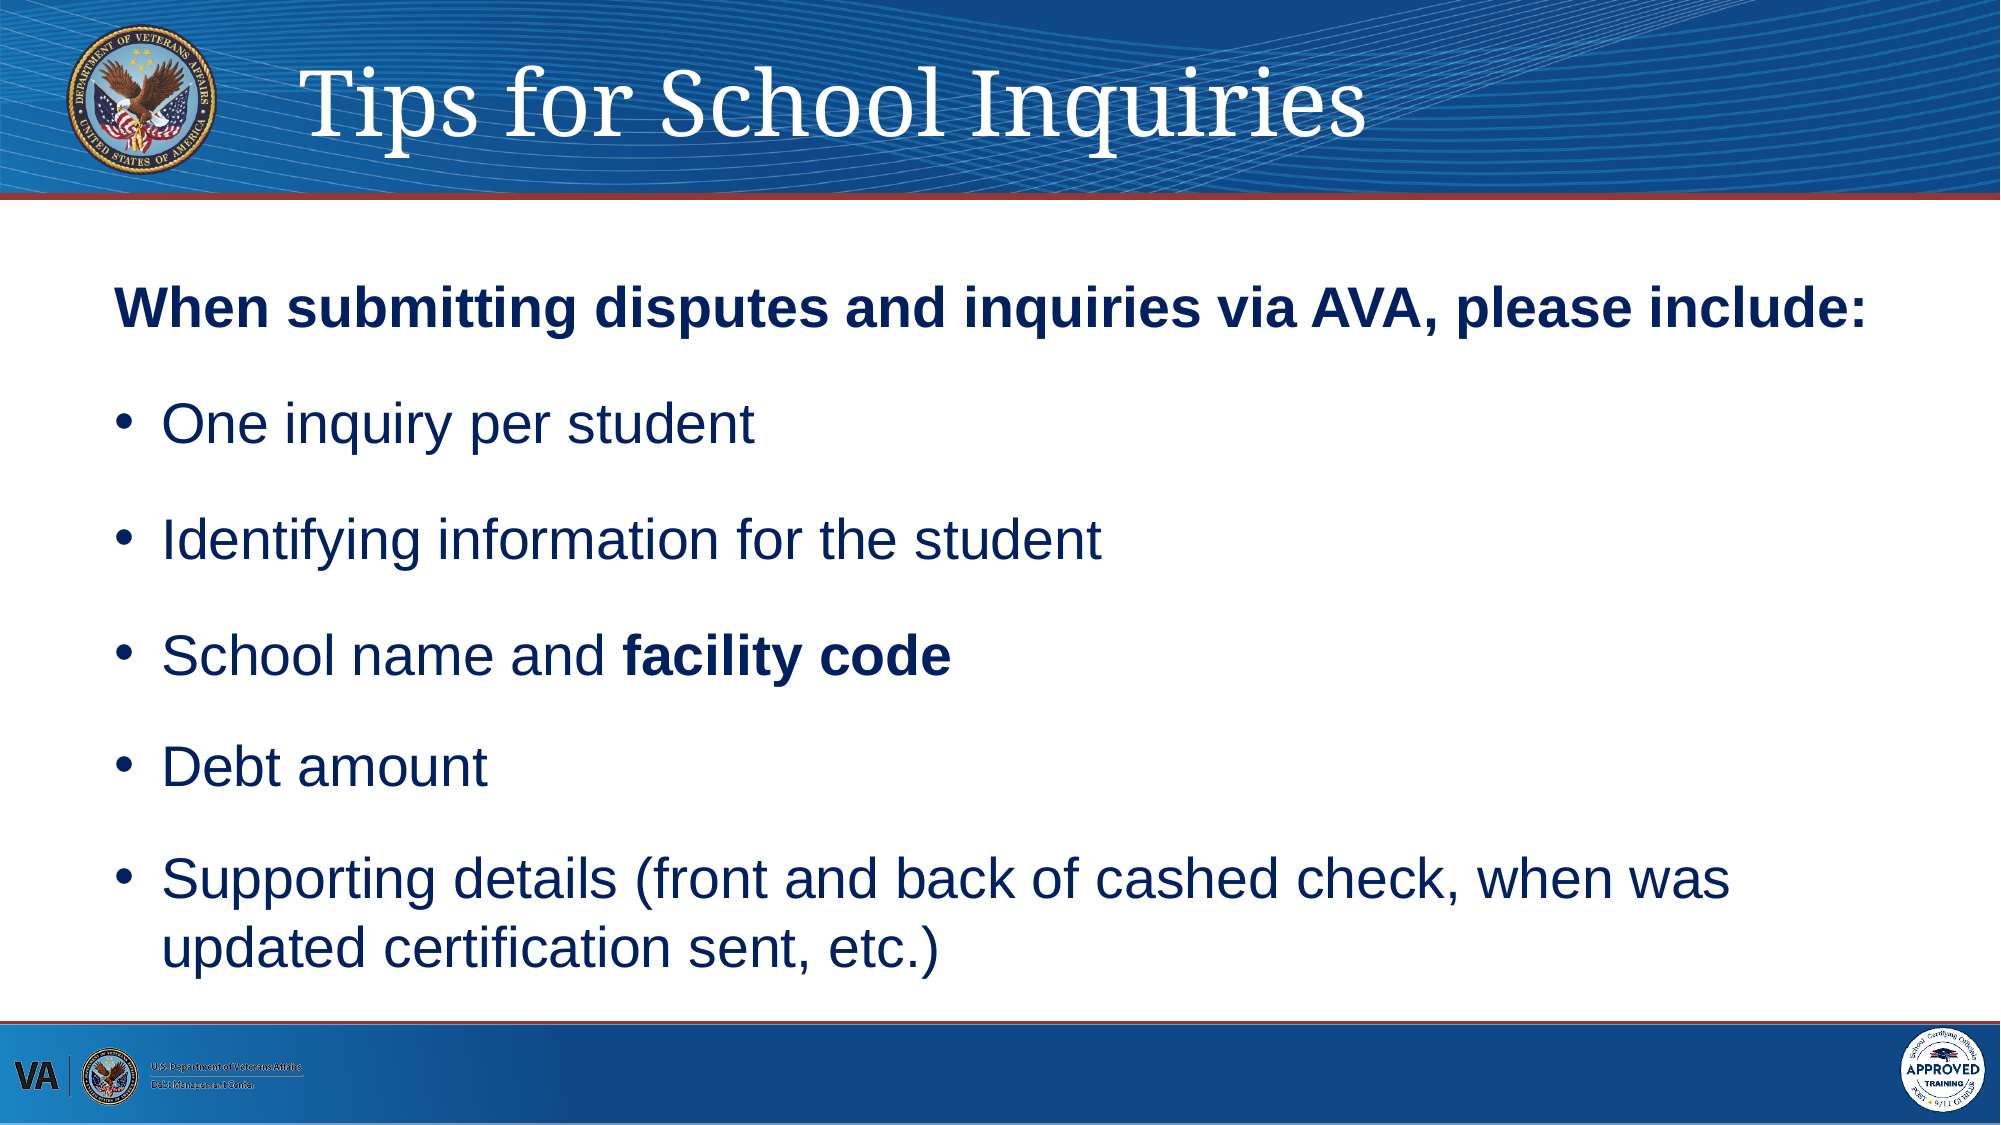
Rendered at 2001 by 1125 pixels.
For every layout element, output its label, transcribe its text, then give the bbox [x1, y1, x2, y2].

picture [0, 0, 2000, 193]
picture [0, 1024, 2000, 1125]
title Tips for School Inquiries [283, 37, 1900, 150]
list When submitting disputes and inquiries via AVA, please include: One inquiry per student Identifying information for the student School name and facility code Debt amount Supporting details (front and back of cashed check, when was updated certification sent, etc.) [99, 262, 1900, 1005]
